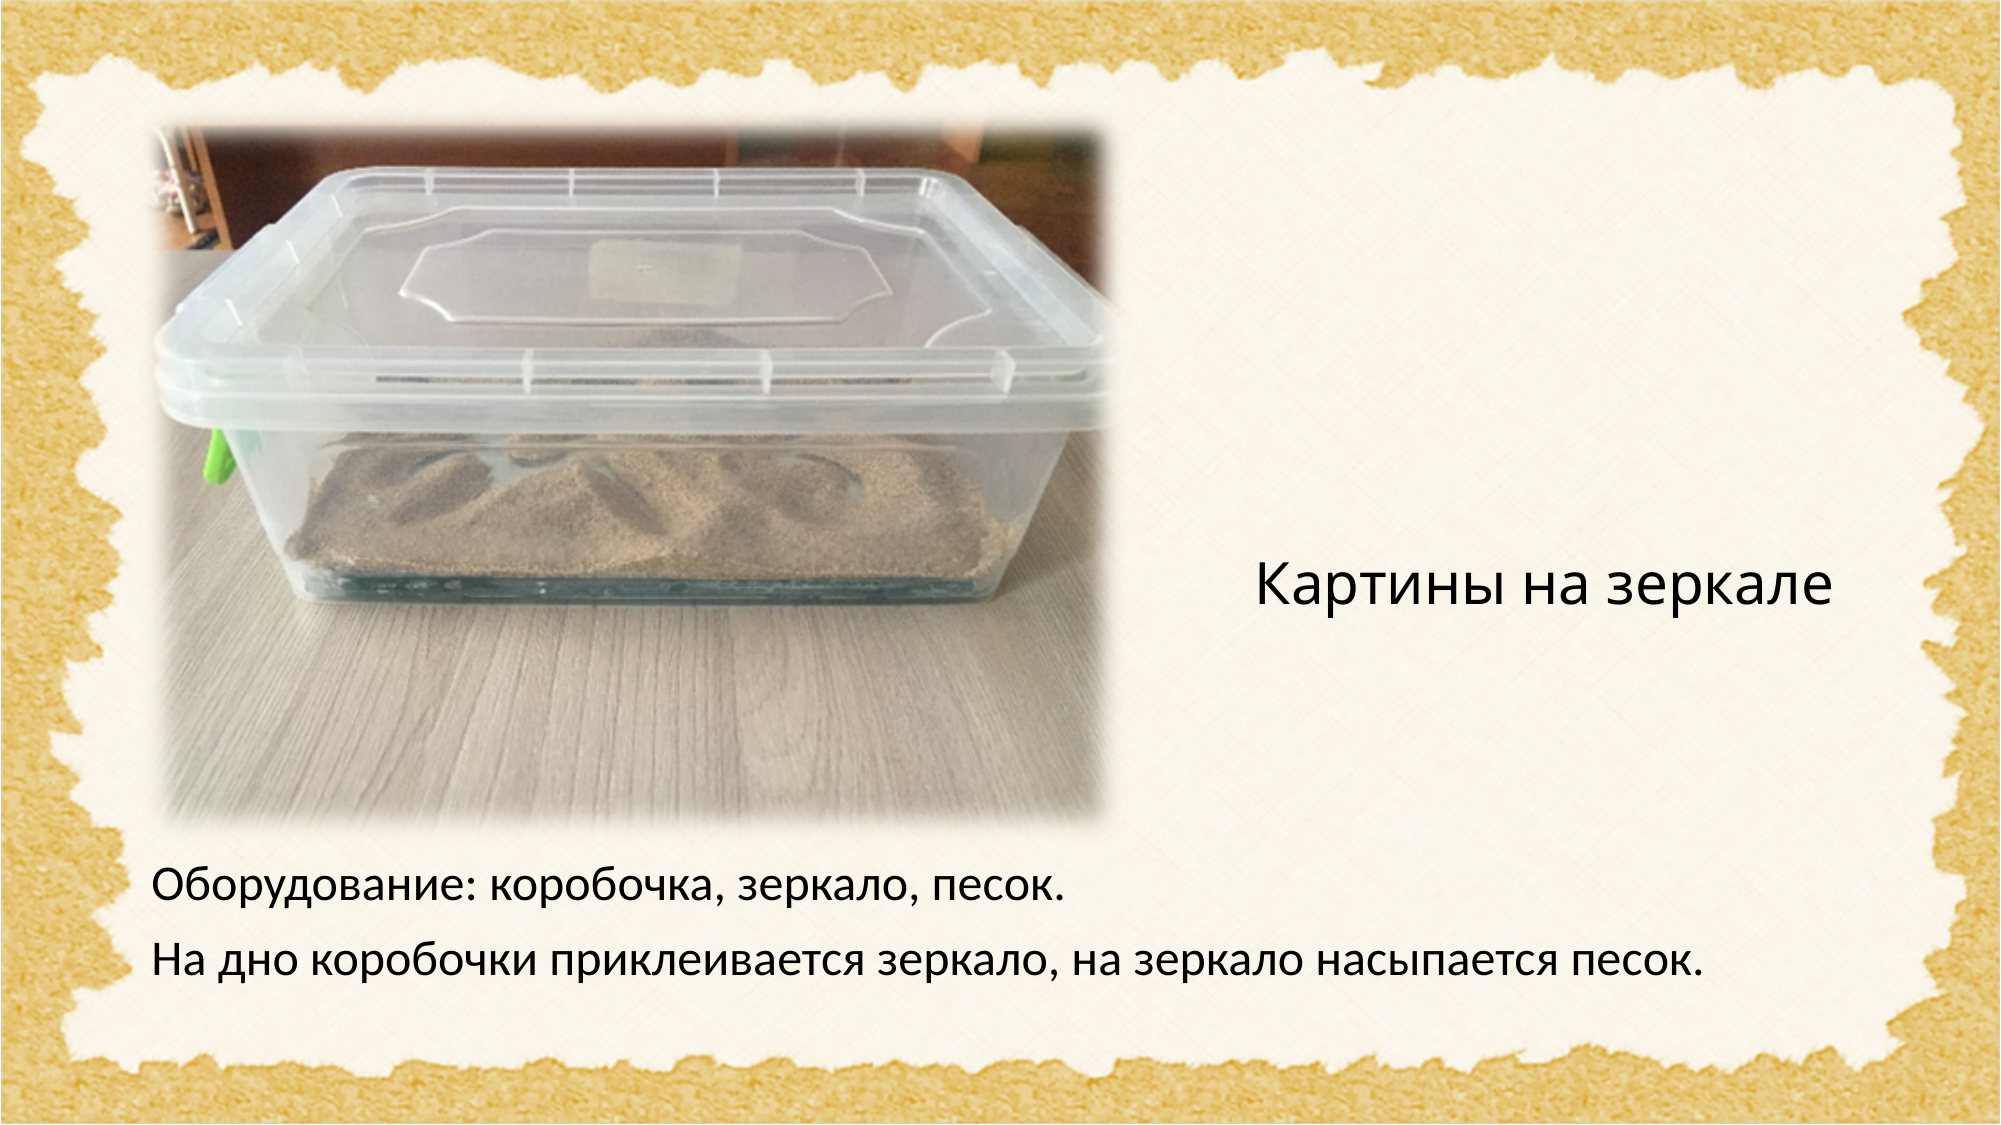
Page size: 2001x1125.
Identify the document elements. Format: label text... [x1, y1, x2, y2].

title Картины на зеркале [1227, 329, 1862, 625]
picture [0, 0, 2001, 1125]
list Оборудование: коробочка, зеркало, песок. На дно коробочки приклеивается зеркало, на зеркало насыпается песок. [136, 849, 1862, 999]
